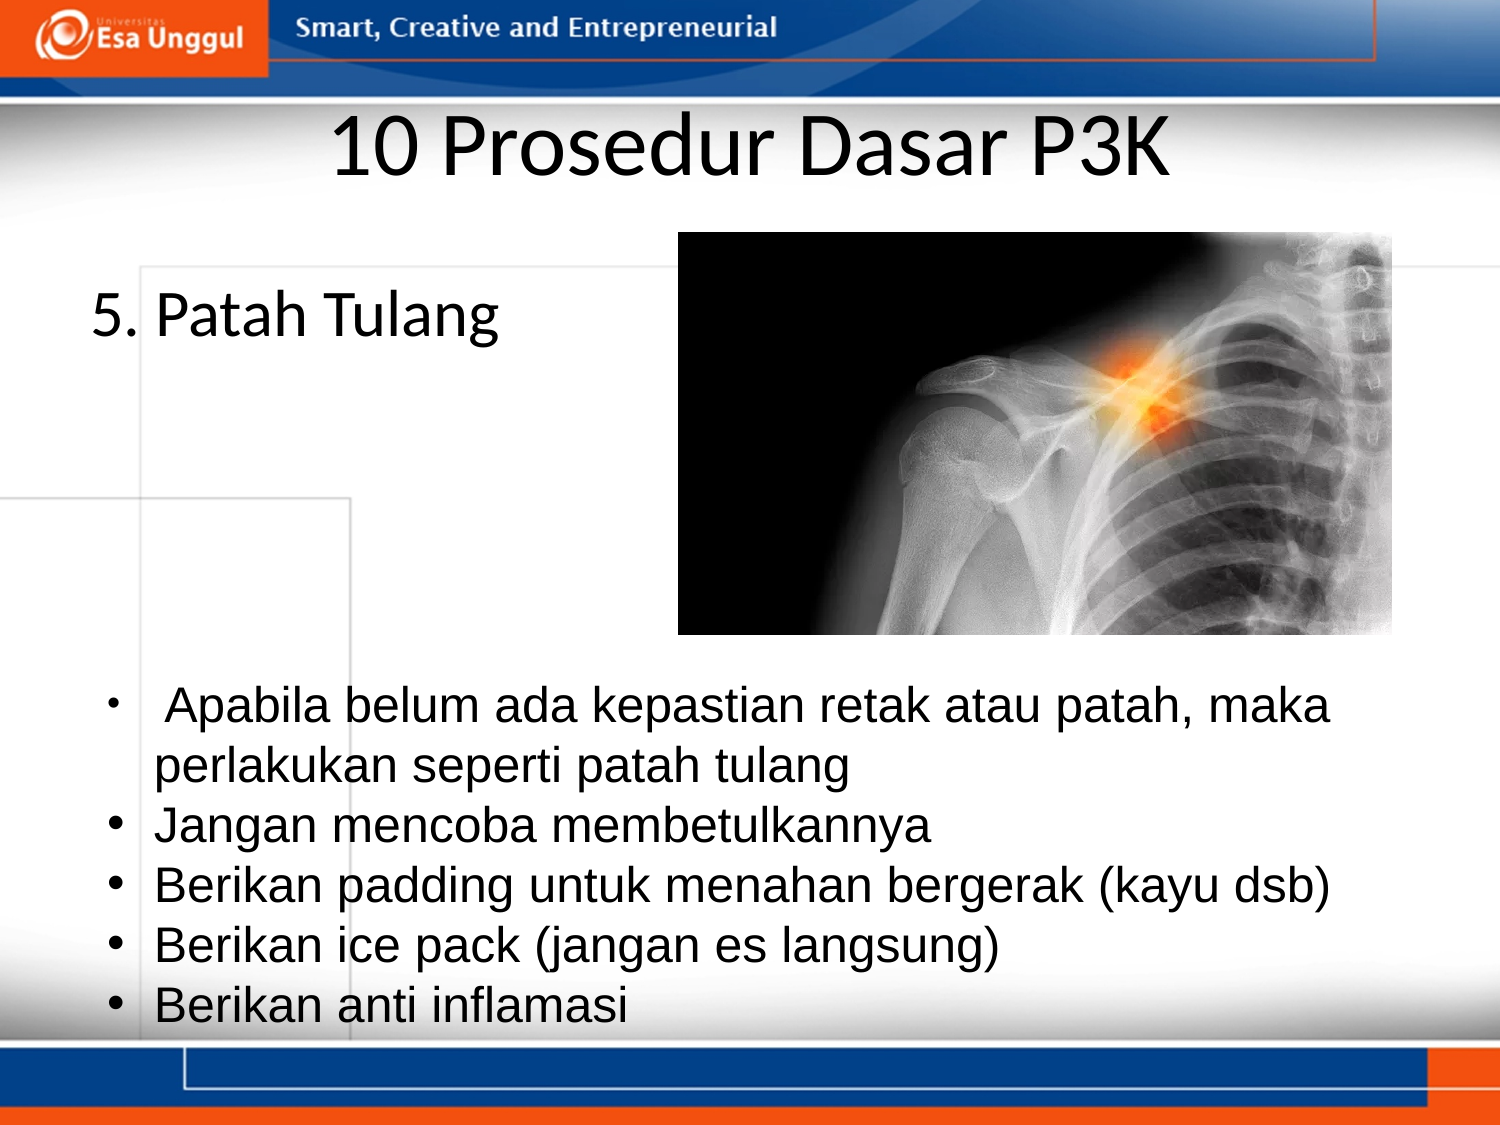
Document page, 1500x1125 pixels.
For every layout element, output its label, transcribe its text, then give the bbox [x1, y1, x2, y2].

title 10 Prosedur Dasar P3K [75, 45, 1425, 233]
picture [0, 0, 1500, 1125]
list 5. Patah Tulang [75, 262, 673, 397]
text_box Apabila belum ada kepastian retak atau patah, maka perlakukan seperti patah tulang Jangan mencoba membetulkannya Berikan padding untuk menahan bergerak (kayu dsb) Berikan ice pack (jangan es langsung) Berikan anti inflamasi [92, 664, 1370, 1040]
